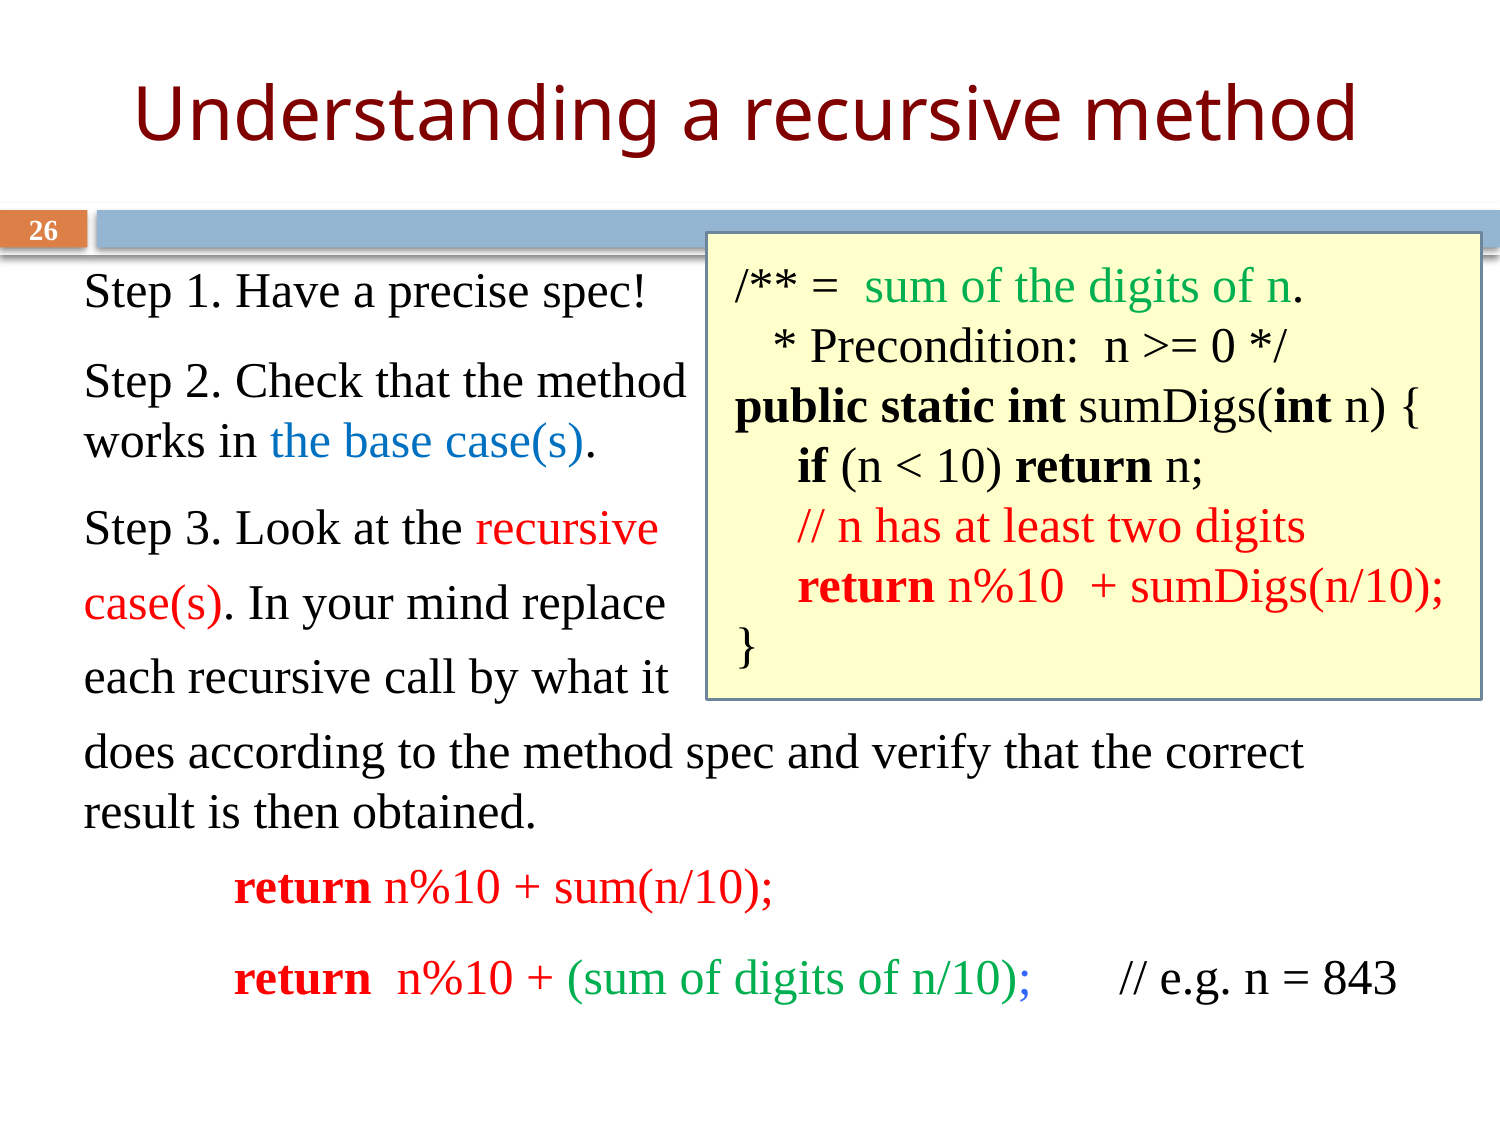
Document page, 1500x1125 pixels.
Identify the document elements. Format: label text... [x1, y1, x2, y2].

text_box Step 2. Check that the method works in the base case(s). [62, 340, 700, 500]
slide_number 26 [0, 208, 88, 249]
title Understanding a recursive method [112, 37, 1388, 184]
text_box return n%10 + (sum of digits of n/10); // e.g. n = 843 [200, 937, 1438, 1013]
list Step 1. Have a precise spec! [62, 249, 700, 340]
text_box Step 3. Look at the recursive case(s). In your mind replace each recursive call by what it does according to the method spec and verify that the correct result is then obtained. return n%10 + sum(n/10); [62, 500, 1450, 950]
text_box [705, 231, 1482, 701]
